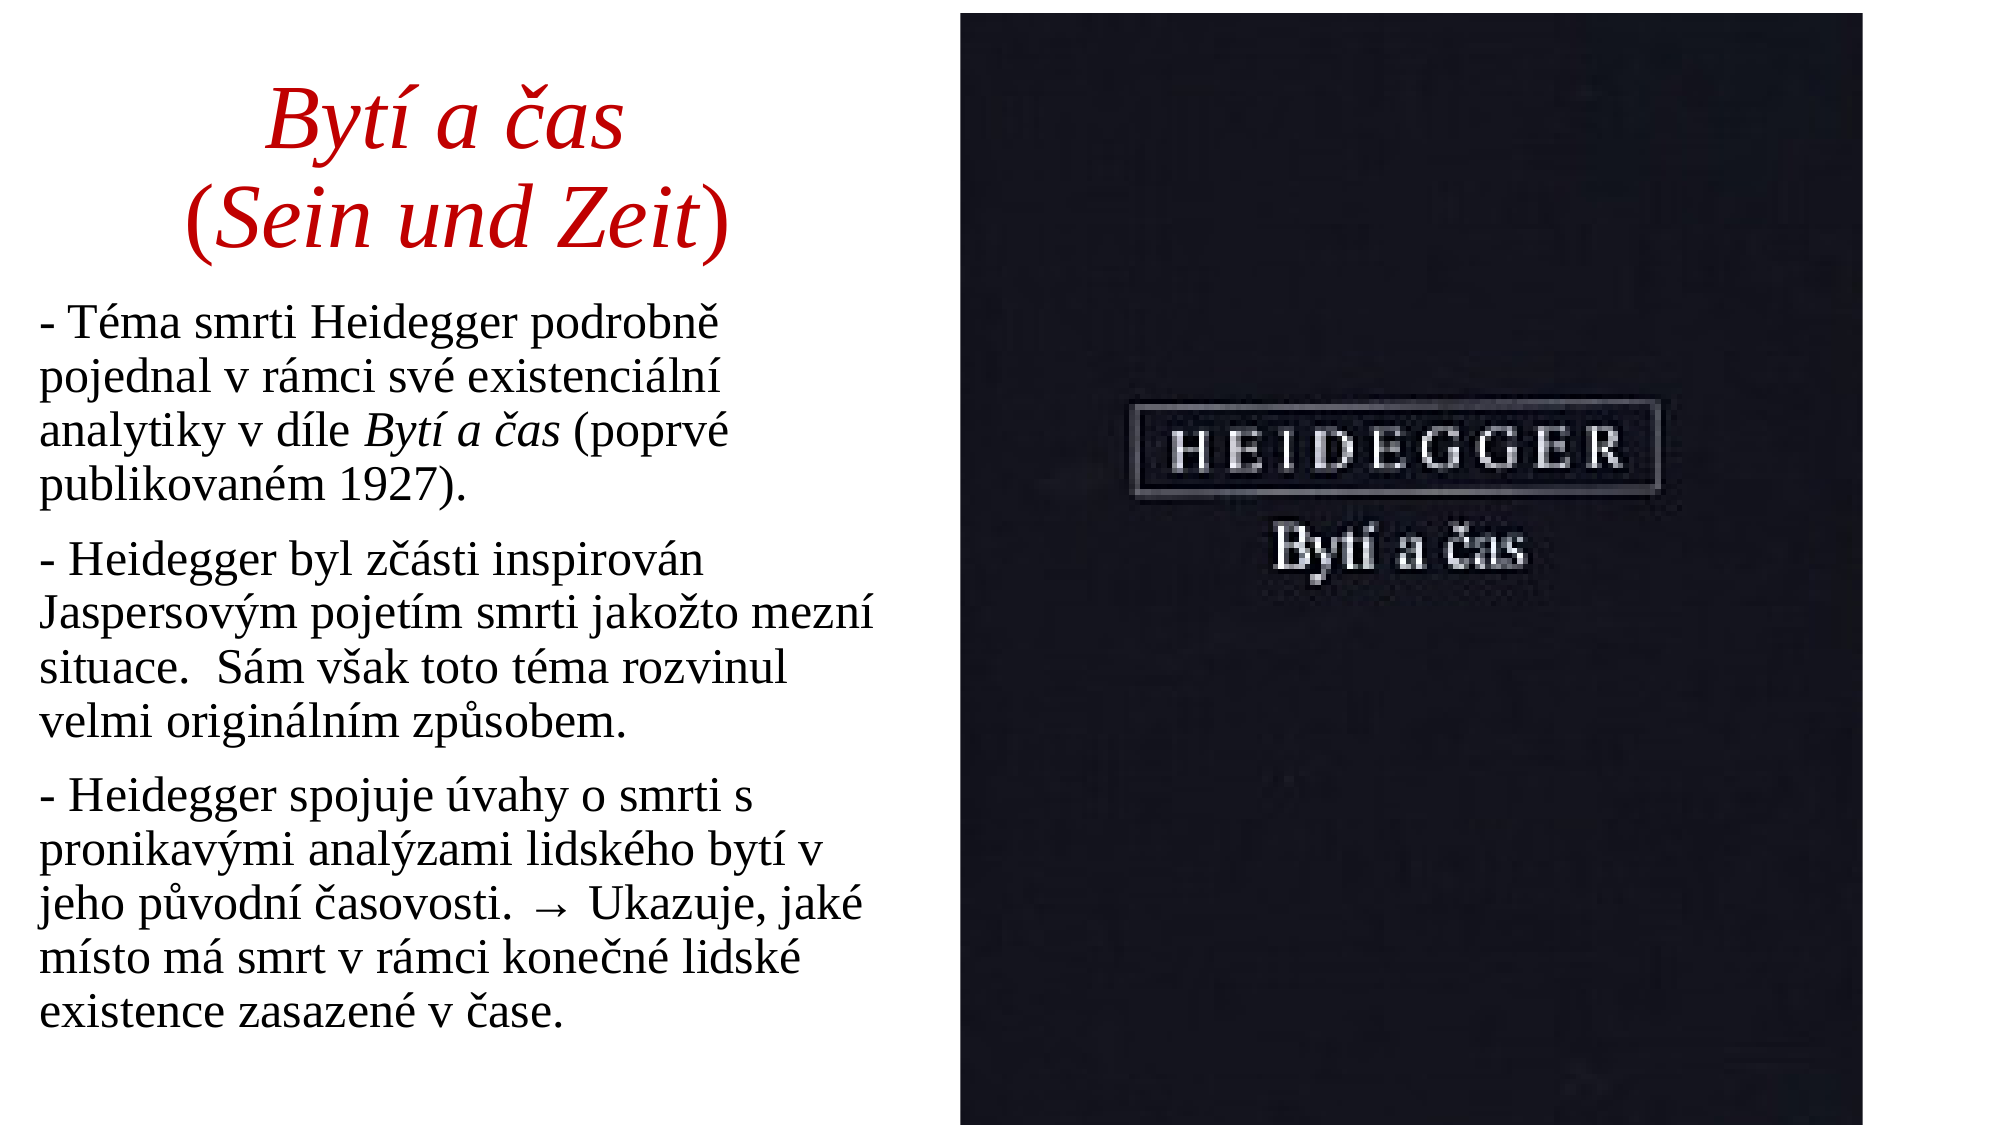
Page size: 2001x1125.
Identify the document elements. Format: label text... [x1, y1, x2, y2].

picture [960, 13, 1863, 1125]
list - Téma smrti Heidegger podrobně pojednal v rámci své existenciální analytiky v díle Bytí a čas (poprvé publikovaném 1927). - Heidegger byl zčásti inspirován Jaspersovým pojetím smrti jakožto mezní situace. Sám však toto téma rozvinul velmi originálním způsobem. - Heidegger spojuje úvahy o smrti s pronikavými analýzami lidského bytí v jeho původní časovosti. → Ukazuje, jaké místo má smrt v rámci konečné lidské existence zasazené v čase. [24, 287, 904, 1094]
title Bytí a čas (Sein und Zeit) [12, 0, 904, 276]
